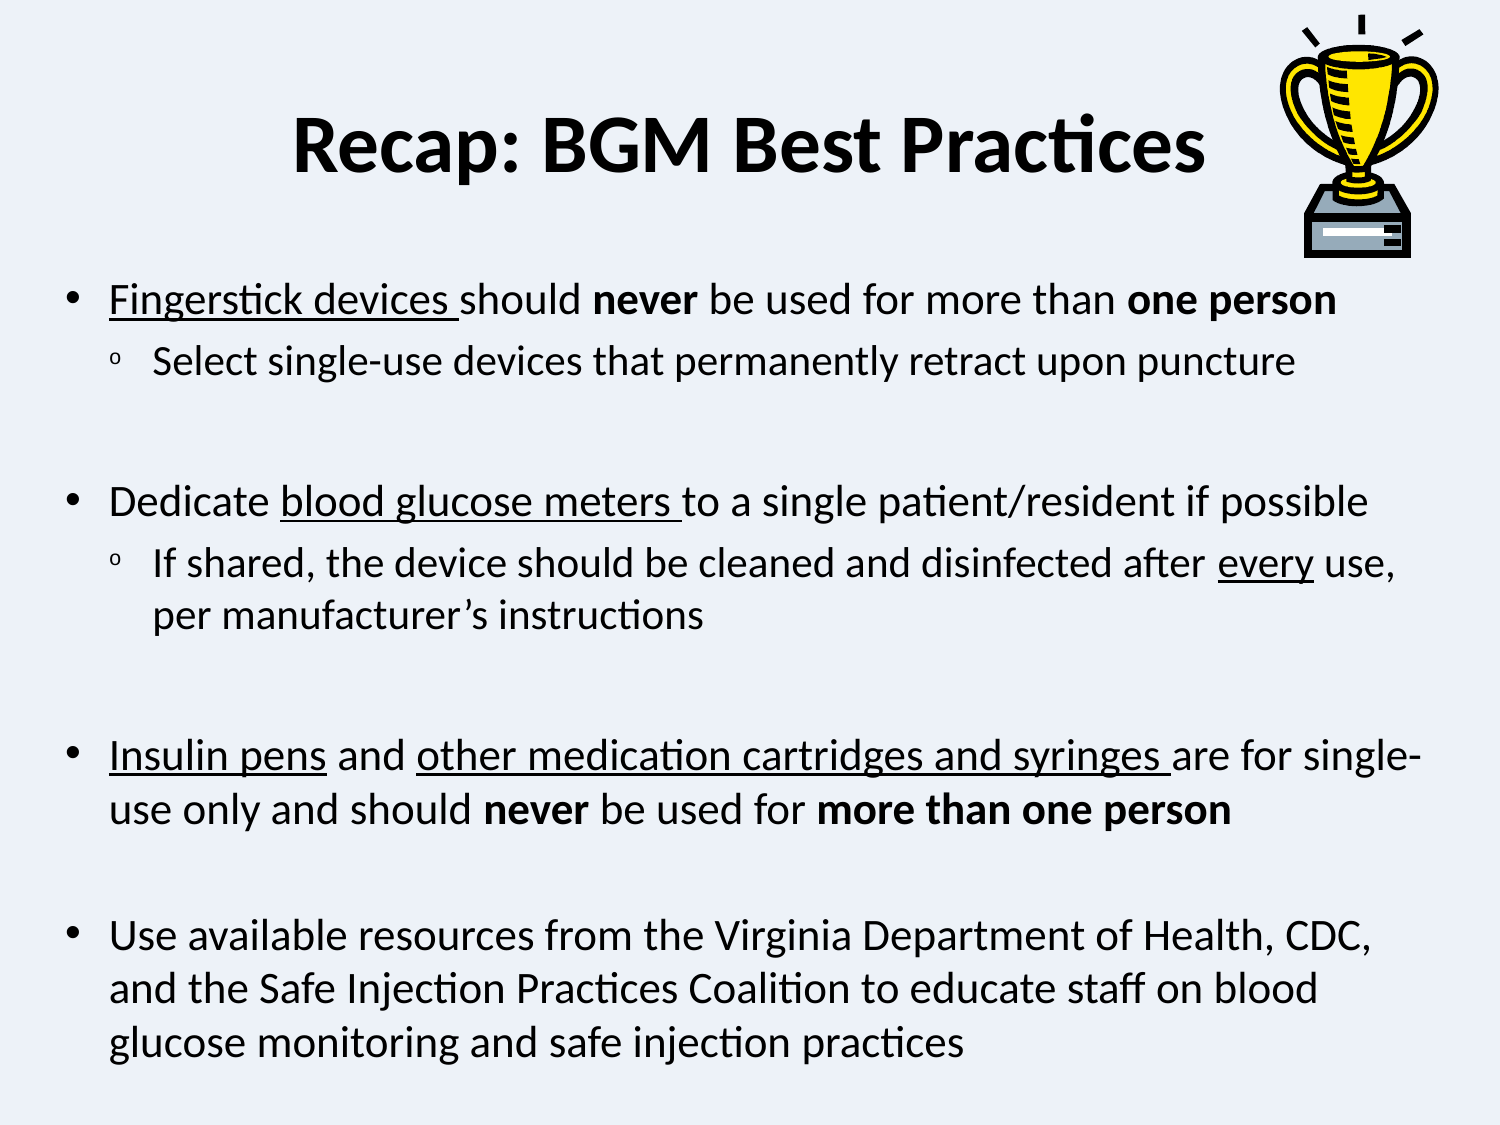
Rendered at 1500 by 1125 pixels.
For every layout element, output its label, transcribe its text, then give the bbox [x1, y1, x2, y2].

title Recap: BGM Best Practices [75, 45, 1269, 233]
list Fingerstick devices should never be used for more than one person Select single-use devices that permanently retract upon puncture Dedicate blood glucose meters to a single patient/resident if possible If shared, the device should be cleaned and disinfected after every use, per manufacturer’s instructions Insulin pens and other medication cartridges and syringes are for single-use only and should never be used for more than one person Use available resources from the Virginia Department of Health, CDC, and the Safe Injection Practices Coalition to educate staff on blood glucose monitoring and safe injection practices [50, 262, 1446, 1087]
picture [1274, 13, 1444, 263]
